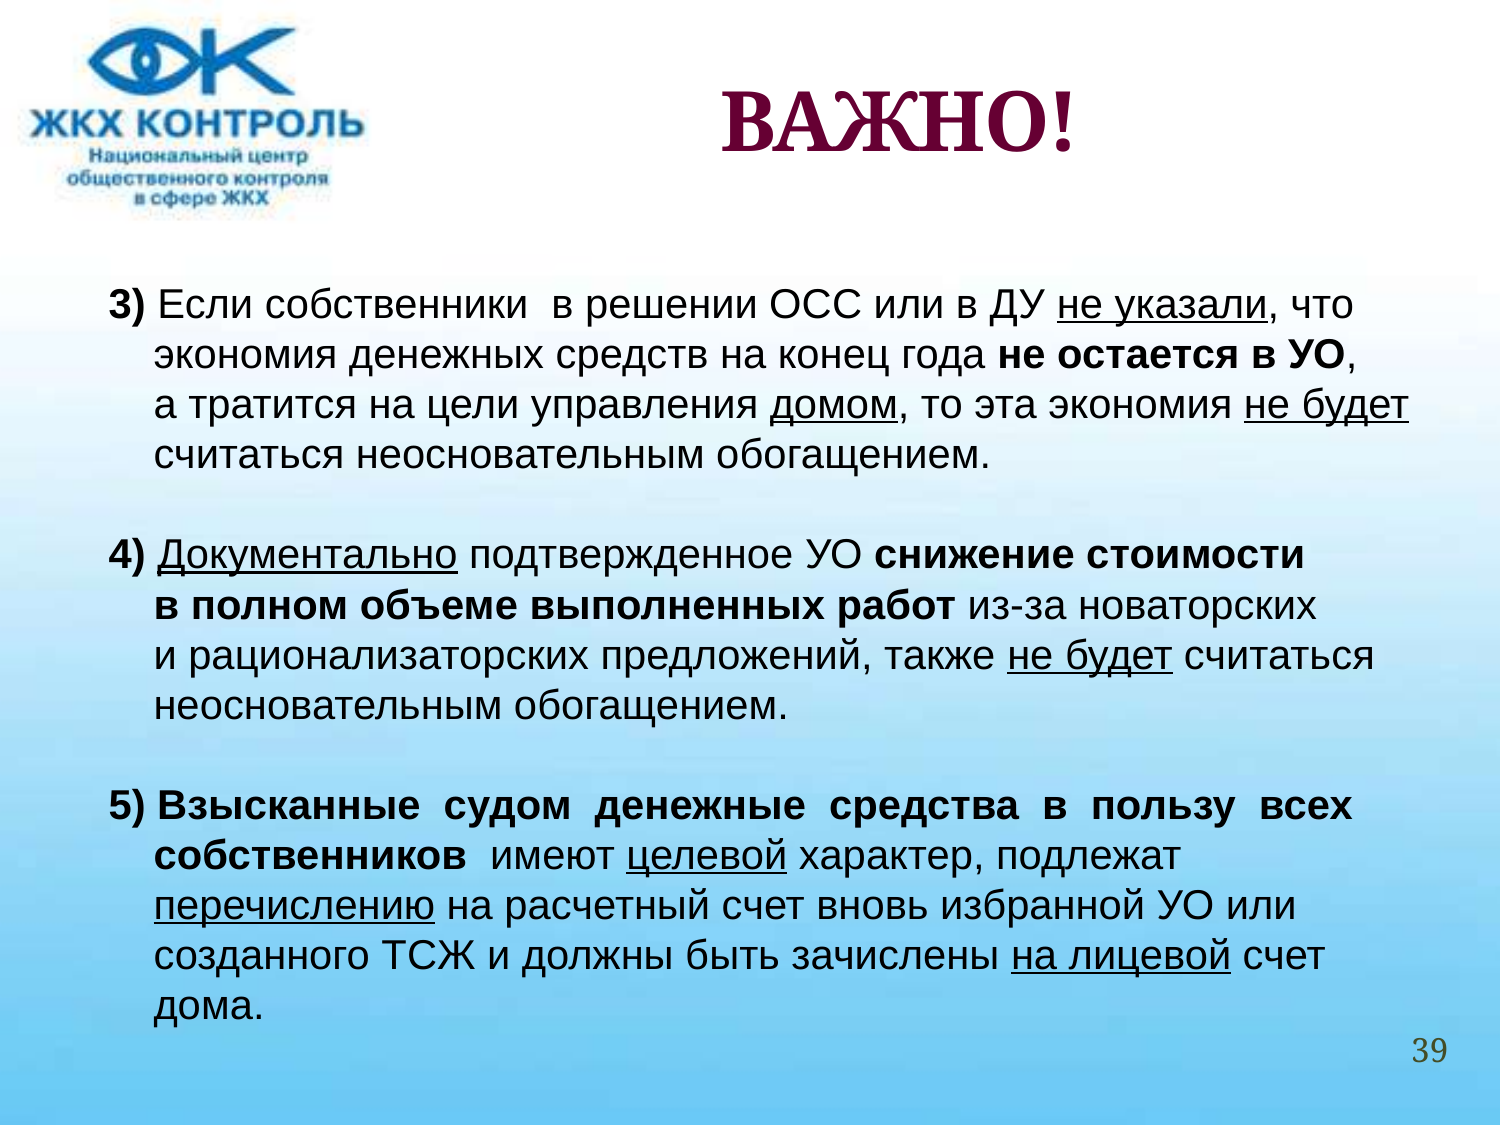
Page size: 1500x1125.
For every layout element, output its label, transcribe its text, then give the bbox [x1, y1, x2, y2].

picture [0, 0, 1500, 1125]
title ВАЖНО! [374, 24, 1425, 176]
list 3) Если собственники в решении ОСС или в ДУ не указали, что экономия денежных средств на конец года не остается в УО, а тратится на цели управления домом, то эта экономия не будет считаться неосновательным обогащением. 4) Документально подтвержденное УО снижение стоимости в полном объеме выполненных работ из-за новаторских и рационализаторских предложений, также не будет считаться неосновательным обогащением. 5) Взысканные судом денежные средства в пользу всех собственников имеют целевой характер, подлежат перечислению на расчетный счет вновь избранной УО или созданного ТСЖ и должны быть зачислены на лицевой счет дома. [93, 269, 1425, 1090]
slide_number 39 [1379, 1014, 1480, 1089]
